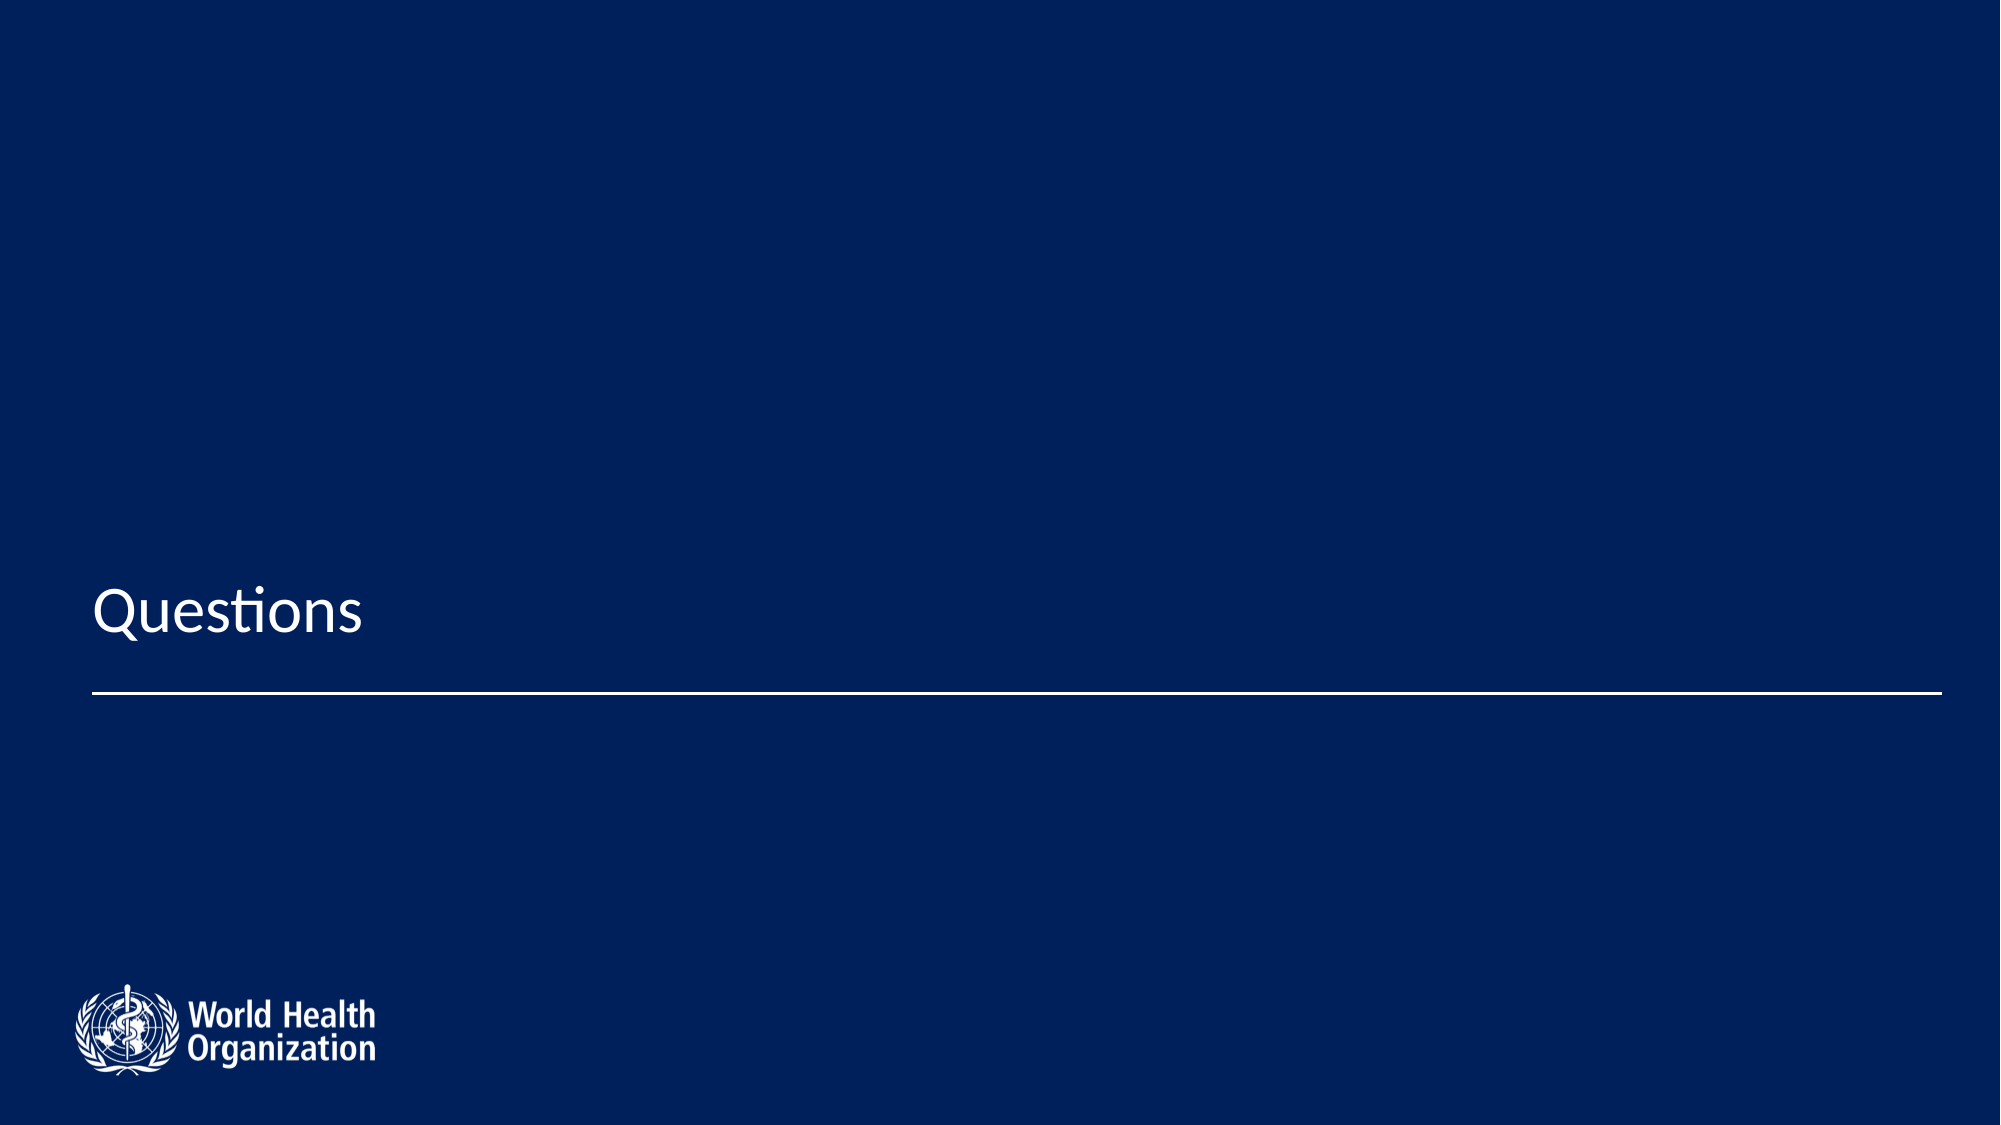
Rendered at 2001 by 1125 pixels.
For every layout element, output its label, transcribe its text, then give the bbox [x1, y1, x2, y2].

picture [75, 984, 375, 1076]
title Questions [92, 528, 1943, 694]
